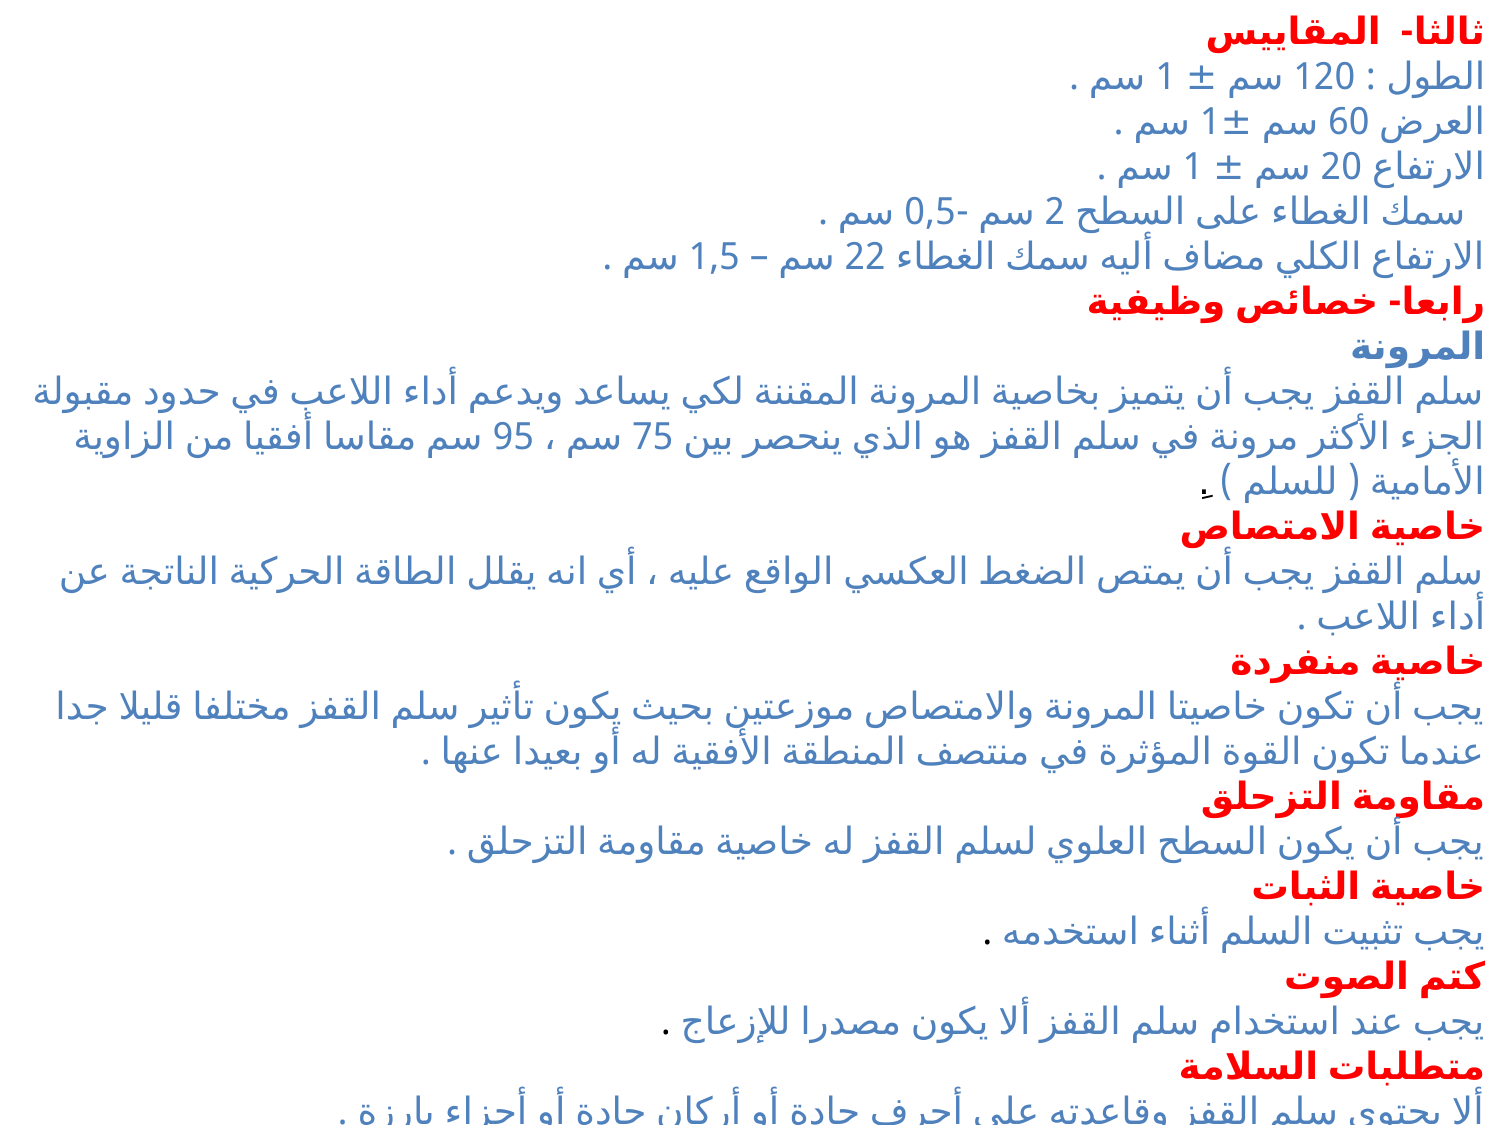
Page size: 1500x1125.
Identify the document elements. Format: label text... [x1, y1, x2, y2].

text_box ثالثا- المقاييس الطول : 120 سم ± 1 سم . العرض 60 سم ±1 سم . الارتفاع 20 سم ± 1 سم . سمك الغطاء على السطح 2 سم -0,5 سم . الارتفاع الكلي مضاف أليه سمك الغطاء 22 سم – 1,5 سم . رابعا- خصائص وظيفية المرونة سلم القفز يجب أن يتميز بخاصية المرونة المقننة لكي يساعد ويدعم أداء اللاعب في حدود مقبولة الجزء الأكثر مرونة في سلم القفز هو الذي ينحصر بين 75 سم ، 95 سم مقاسا أفقيا من الزاوية الأمامية ( للسلم ) .ِ خاصية الامتصاص سلم القفز يجب أن يمتص الضغط العكسي الواقع عليه ، أي انه يقلل الطاقة الحركية الناتجة عن أداء اللاعب . خاصية منفردة يجب أن تكون خاصيتا المرونة والامتصاص موزعتين بحيث يكون تأثير سلم القفز مختلفا قليلا جدا عندما تكون القوة المؤثرة في منتصف المنطقة الأفقية له أو بعيدا عنها . مقاومة التزحلق يجب أن يكون السطح العلوي لسلم القفز له خاصية مقاومة التزحلق . خاصية الثبات يجب تثبيت السلم أثناء استخدمه . كتم الصوت يجب عند استخدام سلم القفز ألا يكون مصدرا للإزعاج . متطلبات السلامة ألا يحتوي سلم القفز وقاعدته على أحرف حادة أو أركان حادة أو أجزاء بارزة . [17, 0, 1500, 1125]
